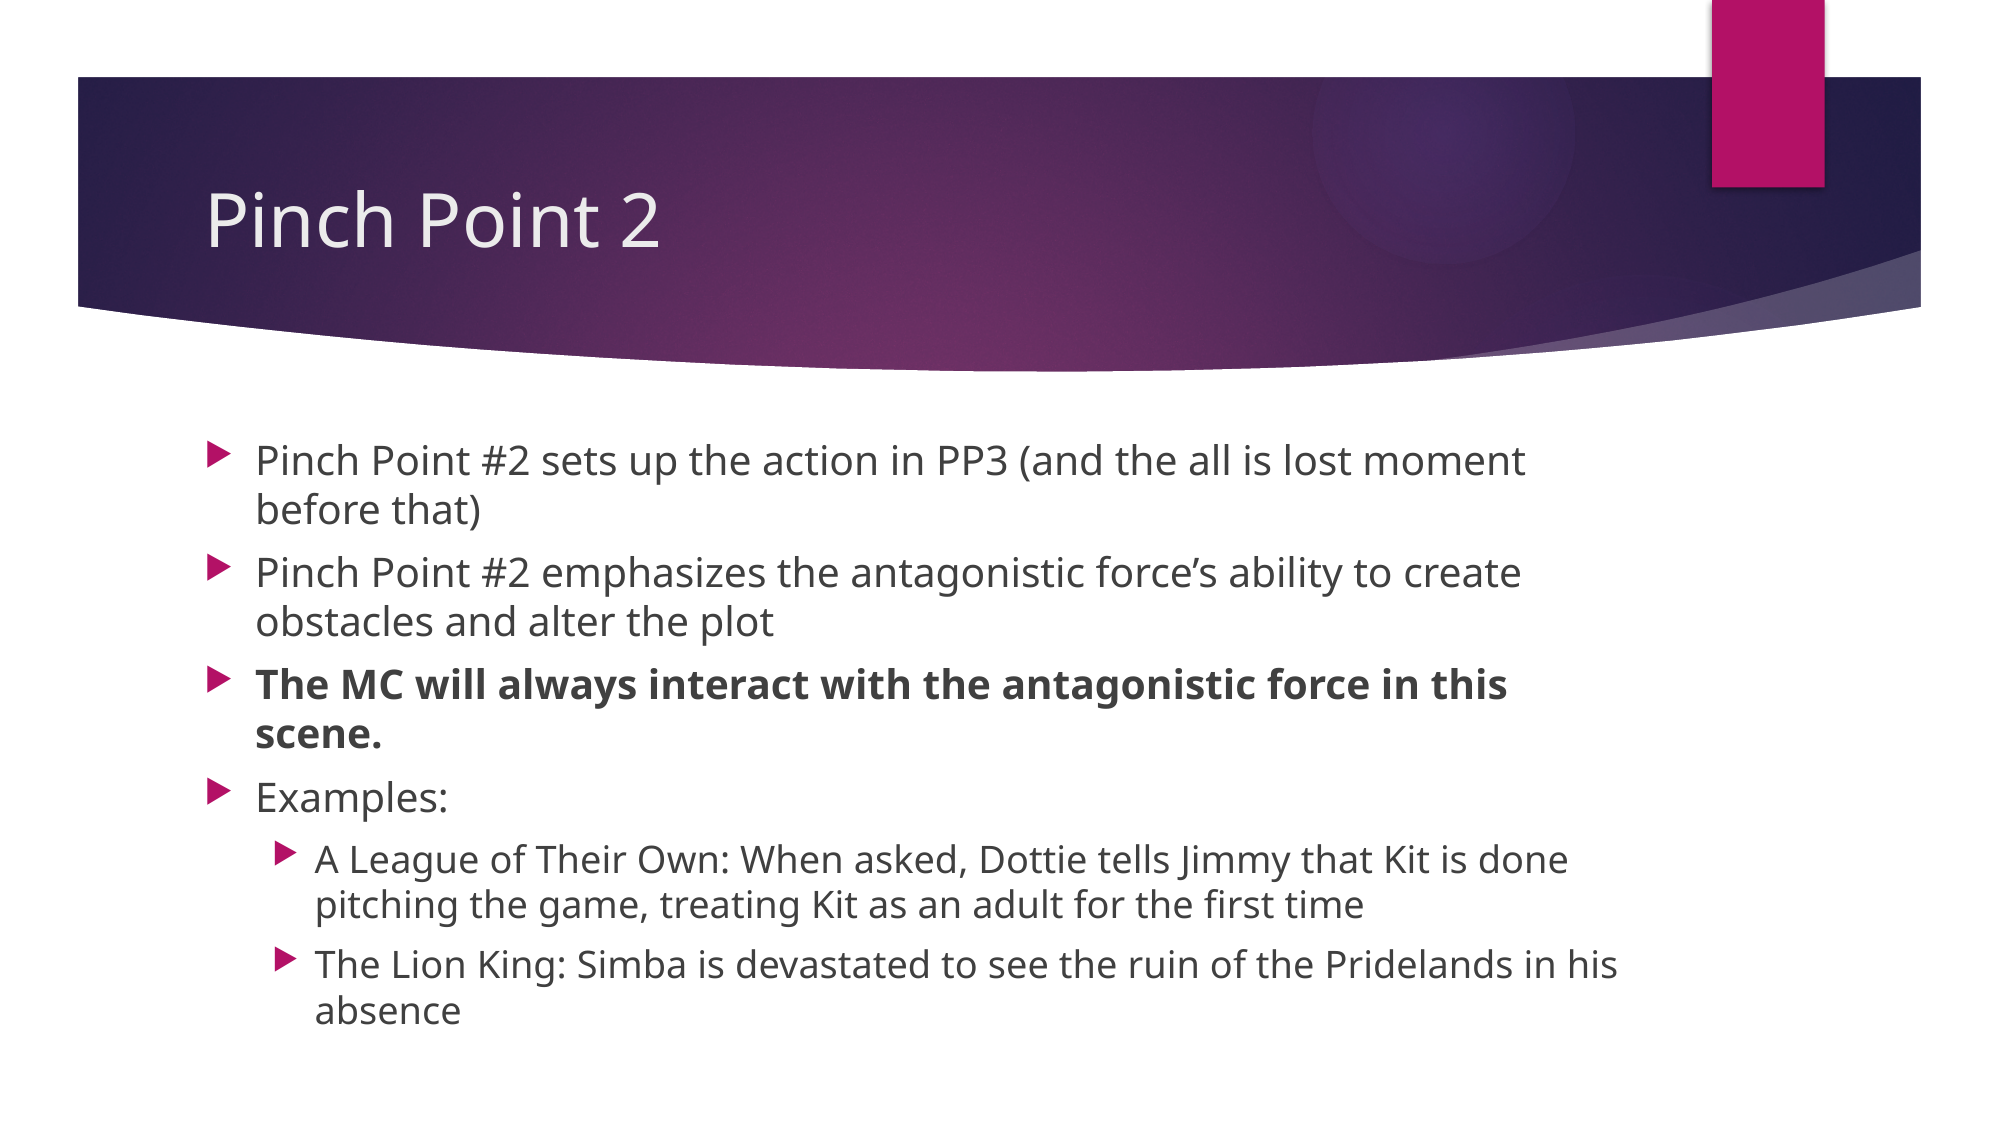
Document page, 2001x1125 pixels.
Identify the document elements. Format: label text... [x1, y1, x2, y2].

title Pinch Point 2 [189, 159, 1627, 276]
list Pinch Point #2 sets up the action in PP3 (and the all is lost moment before that) Pinch Point #2 emphasizes the antagonistic force’s ability to create obstacles and alter the plot The MC will always interact with the antagonistic force in this scene. Examples: A League of Their Own: When asked, Dottie tells Jimmy that Kit is done pitching the game, treating Kit as an adult for the first time The Lion King: Simba is devastated to see the ruin of the Pridelands in his absence [189, 427, 1638, 1045]
